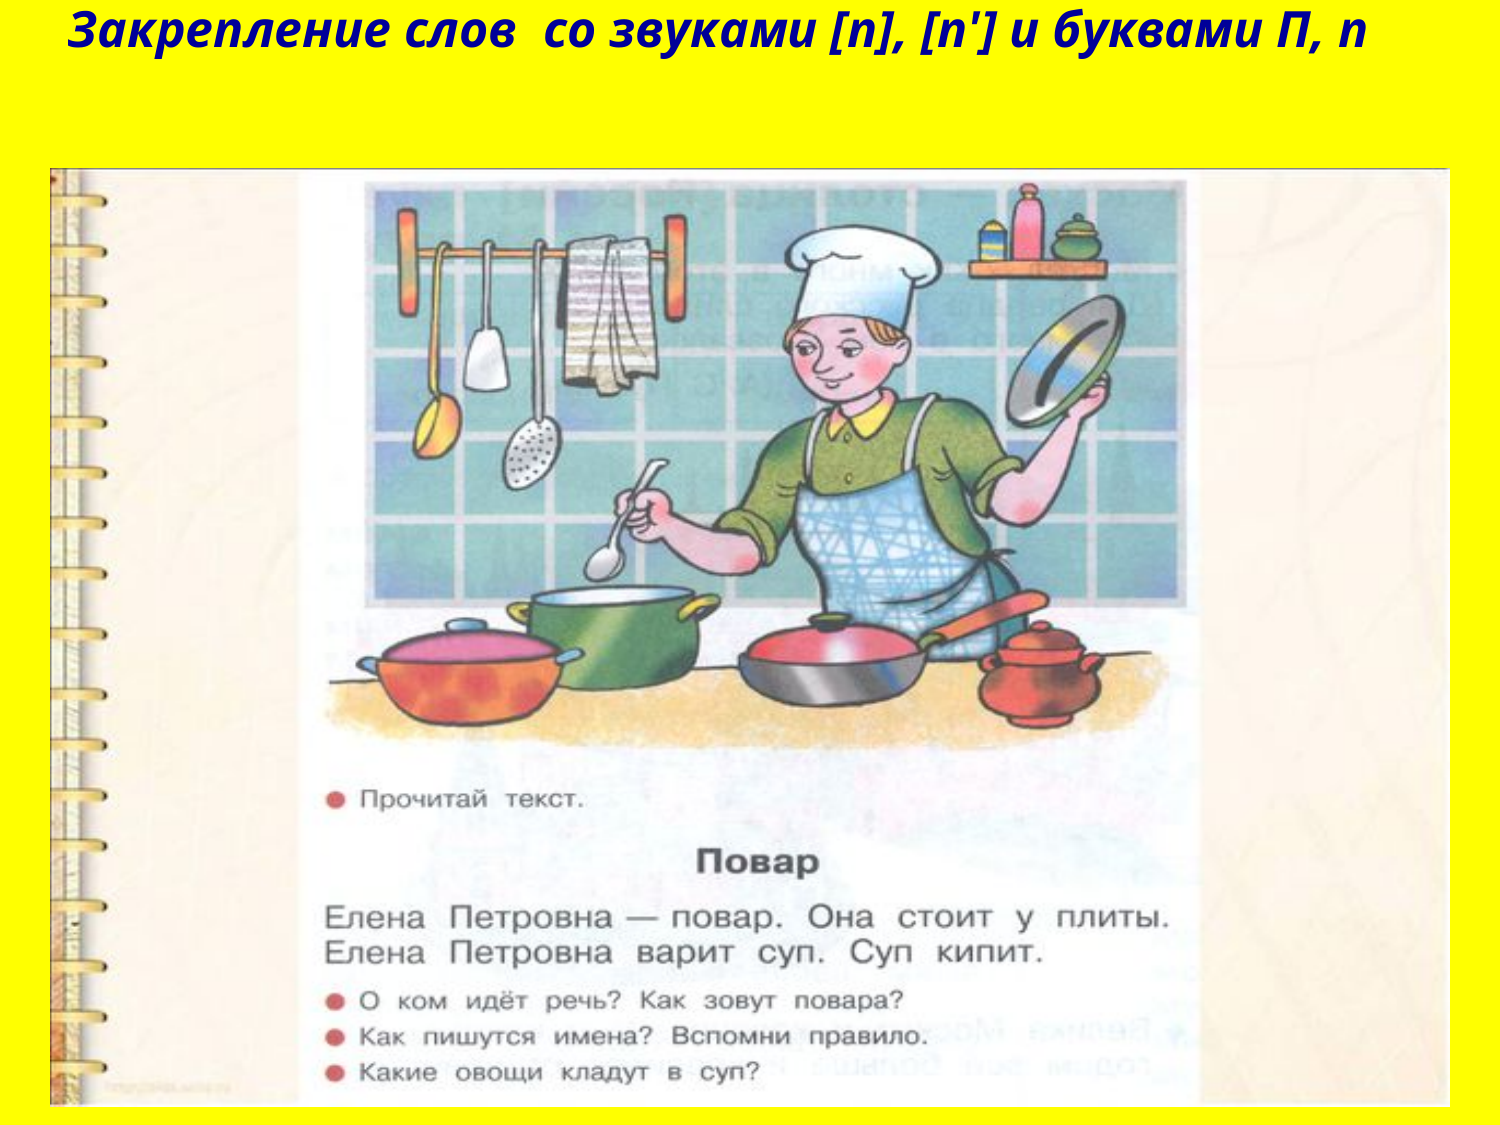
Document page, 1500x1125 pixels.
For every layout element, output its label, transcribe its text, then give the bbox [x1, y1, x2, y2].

picture [49, 168, 1451, 1107]
title Закрепление слов со звуками [п], [п'] и буквами П, п [50, 37, 1388, 138]
